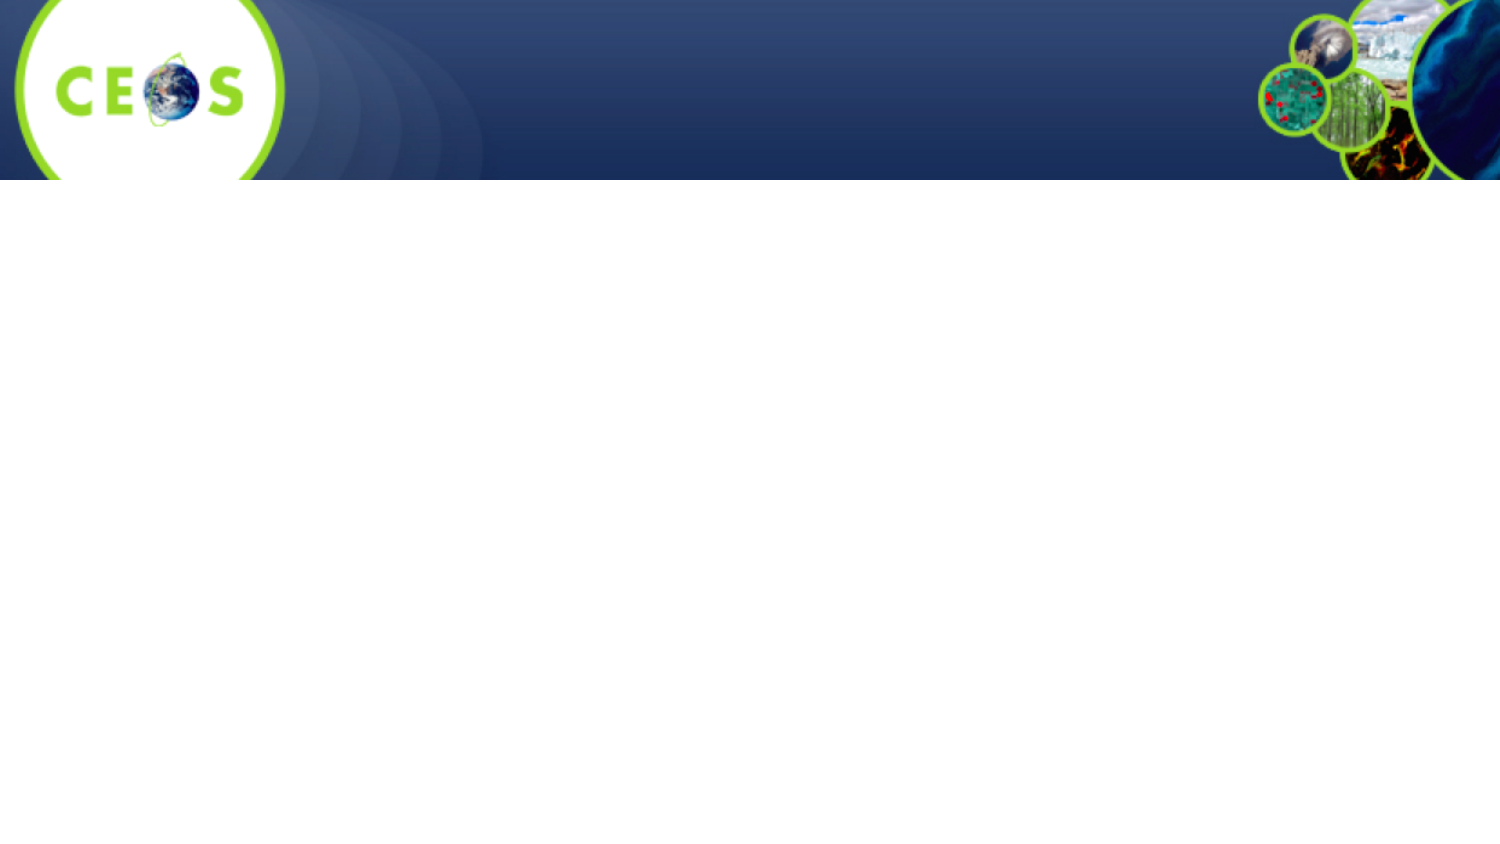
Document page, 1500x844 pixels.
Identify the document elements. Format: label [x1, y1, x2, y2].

picture [0, 0, 1500, 180]
